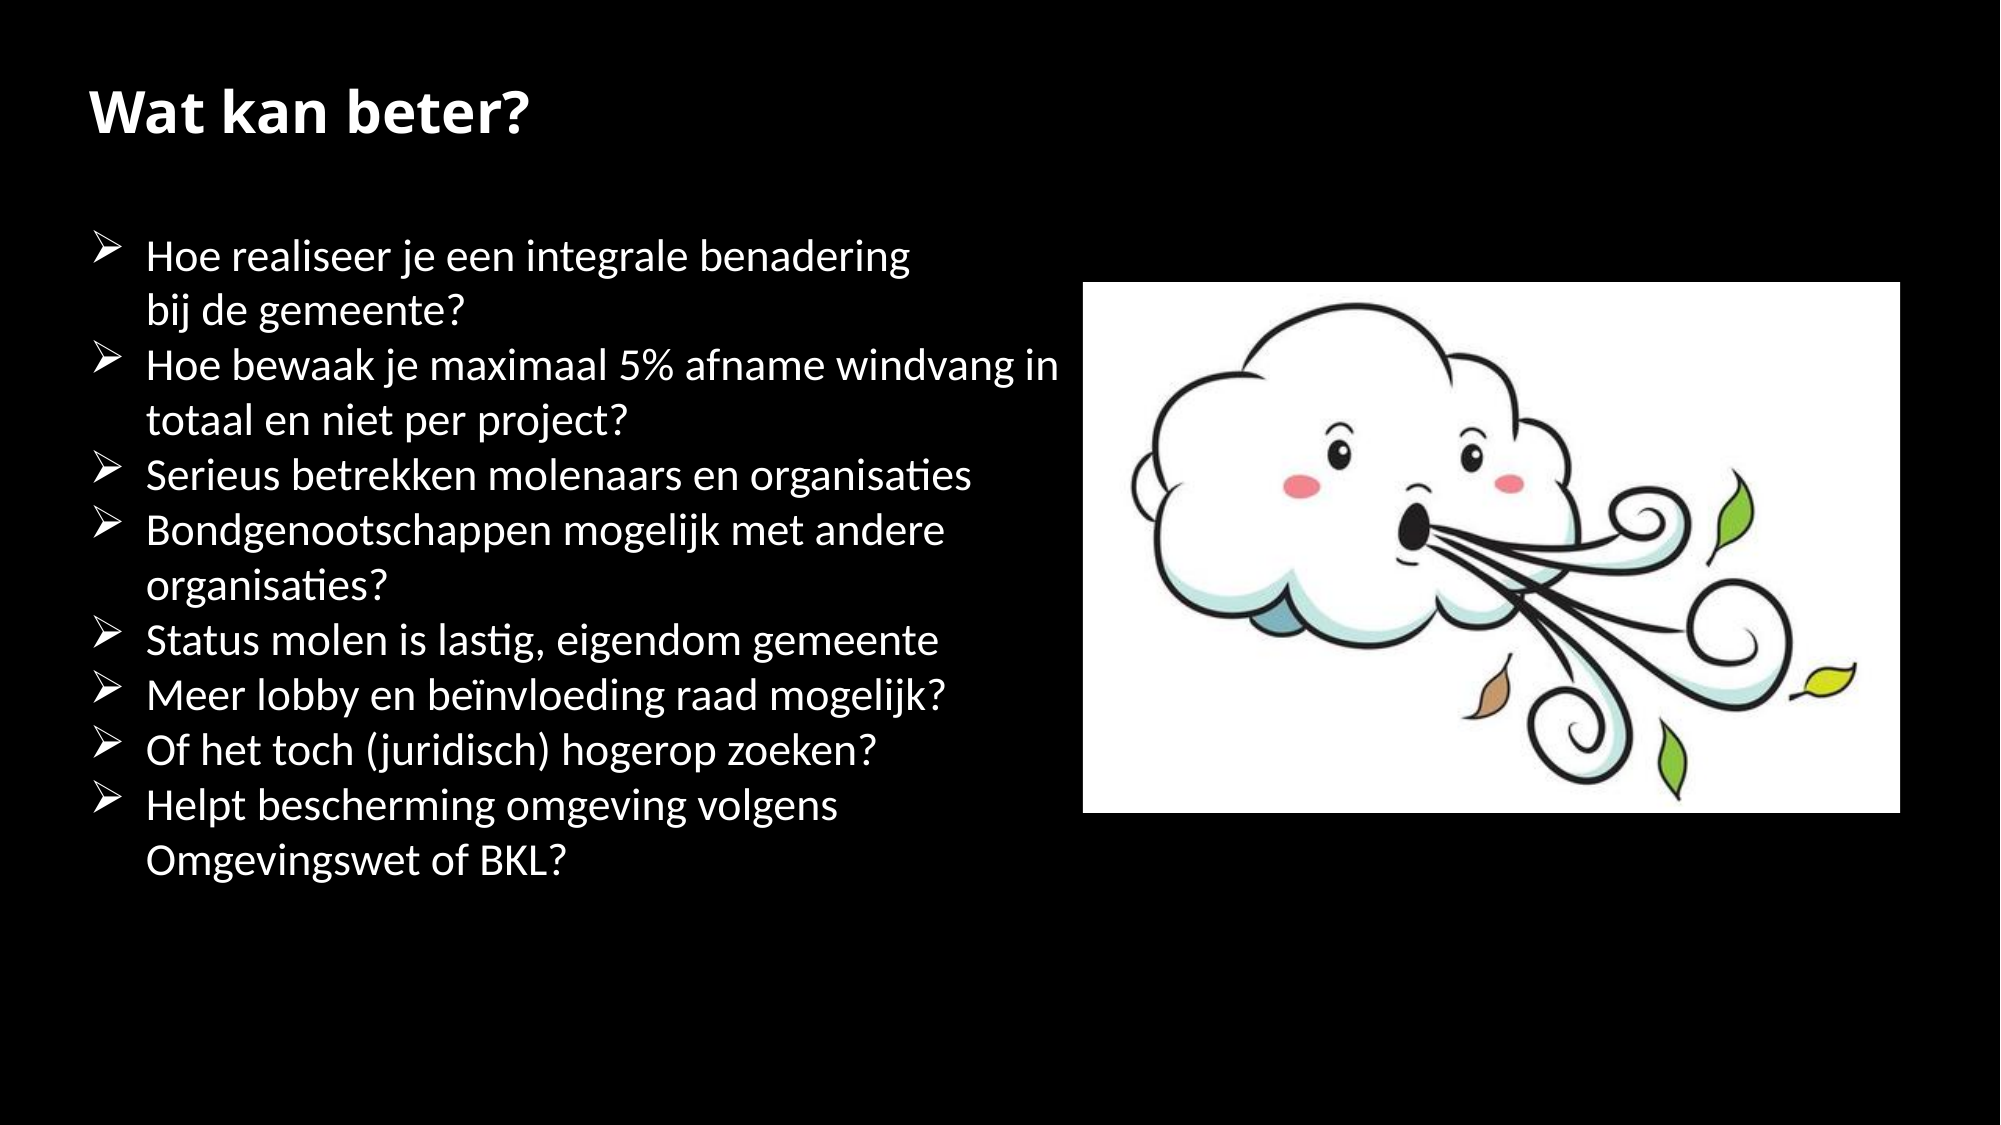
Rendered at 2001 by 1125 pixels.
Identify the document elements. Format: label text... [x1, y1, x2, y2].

text_box Wat kan beter? [74, 67, 911, 153]
picture [1082, 282, 1901, 813]
text_box Hoe realiseer je een integrale benadering bij de gemeente? Hoe bewaak je maximaal 5% afname windvang in totaal en niet per project? Serieus betrekken molenaars en organisaties Bondgenootschappen mogelijk met andere organisaties? Status molen is lastig, eigendom gemeente Meer lobby en beïnvloeding raad mogelijk? Of het toch (juridisch) hogerop zoeken? Helpt bescherming omgeving volgens Omgevingswet of BKL? [74, 217, 1182, 993]
